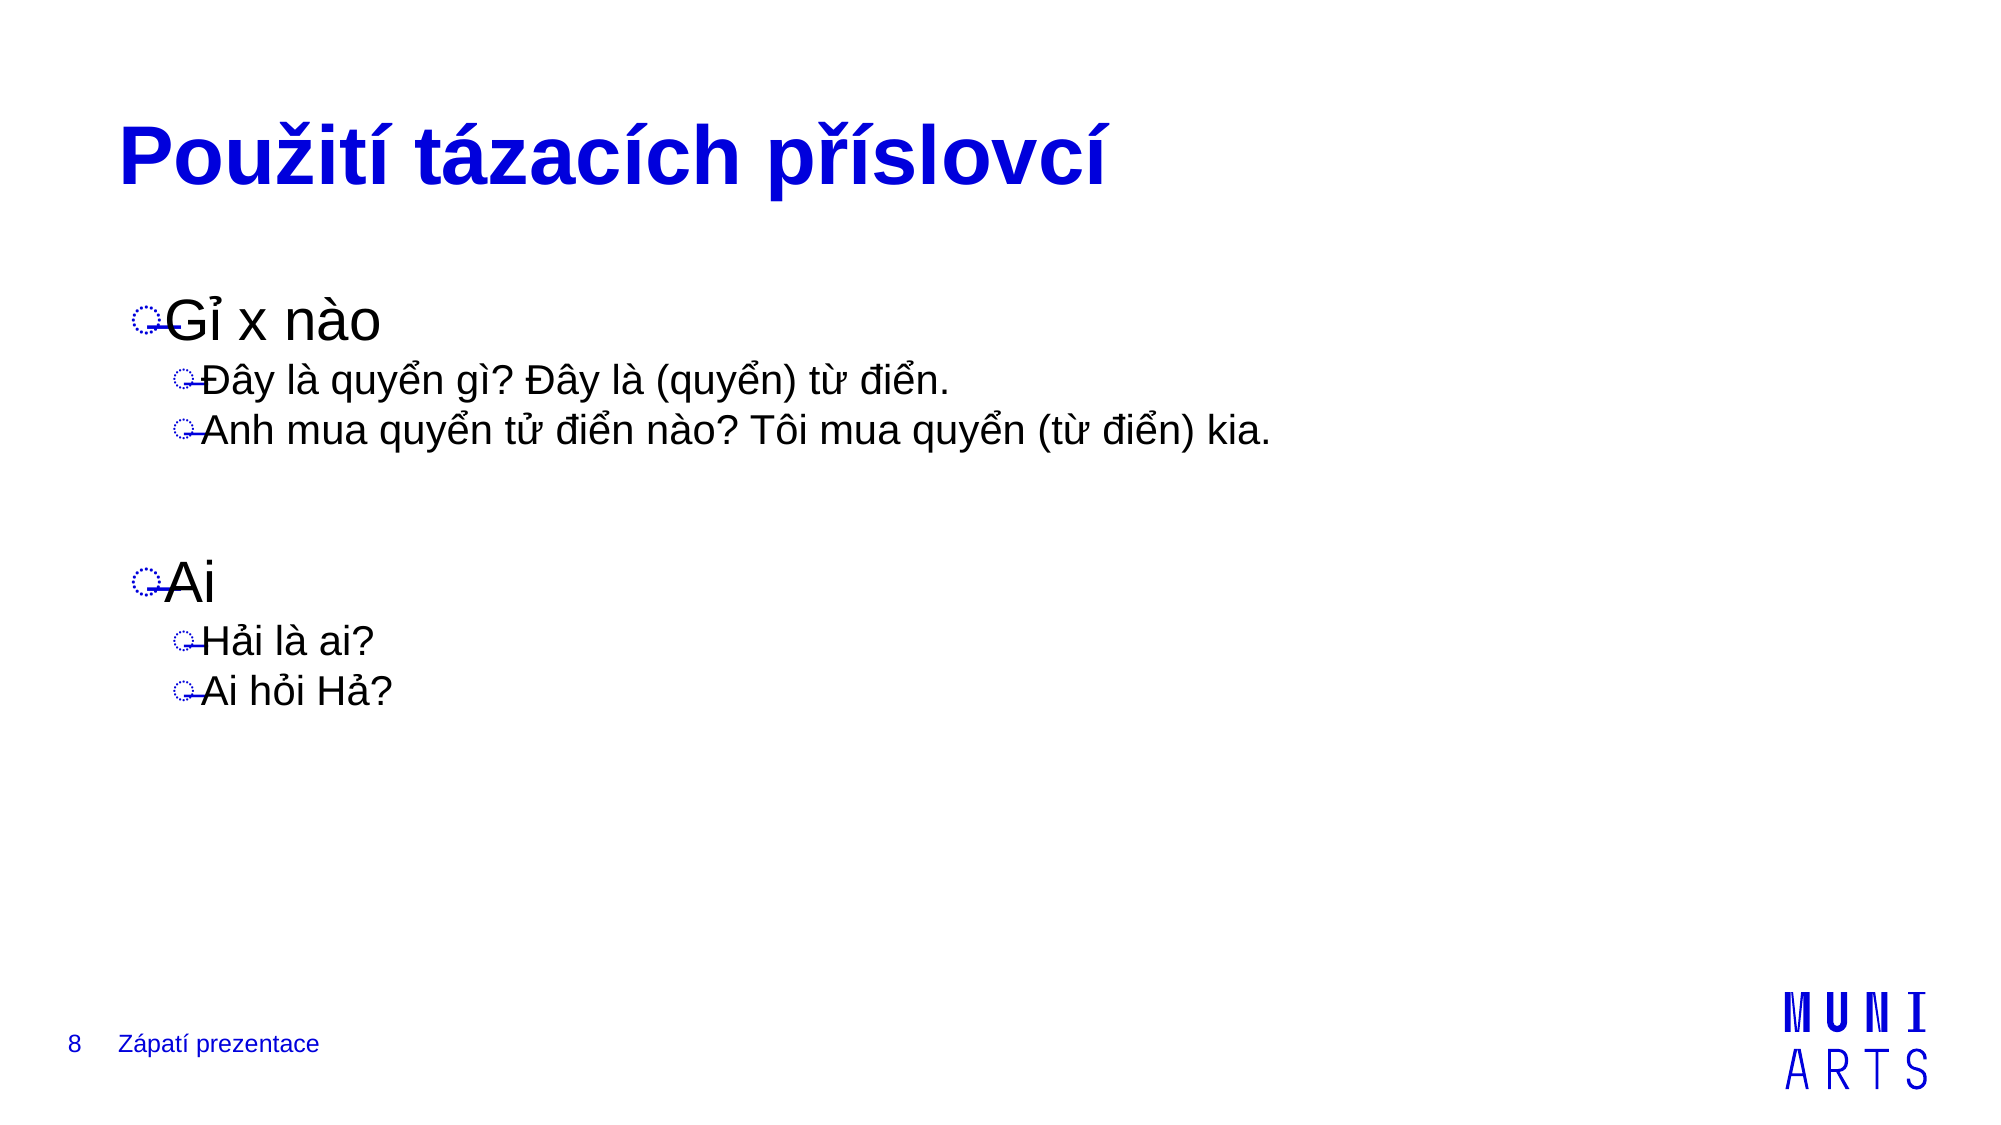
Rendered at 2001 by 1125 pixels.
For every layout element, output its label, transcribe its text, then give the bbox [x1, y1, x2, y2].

list Gỉ x nào Đây là quyển gì? Đây là (quyển) từ điển. Anh mua quyển tử điển nào? Tôi mua quyển (từ điển) kia. Ai Hải là ai? Ai hỏi Hả? [118, 277, 1883, 957]
footer Zápatí prezentace [118, 1021, 1418, 1063]
slide_number 8 [67, 1021, 110, 1063]
title Použití tázacích příslovcí [118, 118, 1883, 193]
